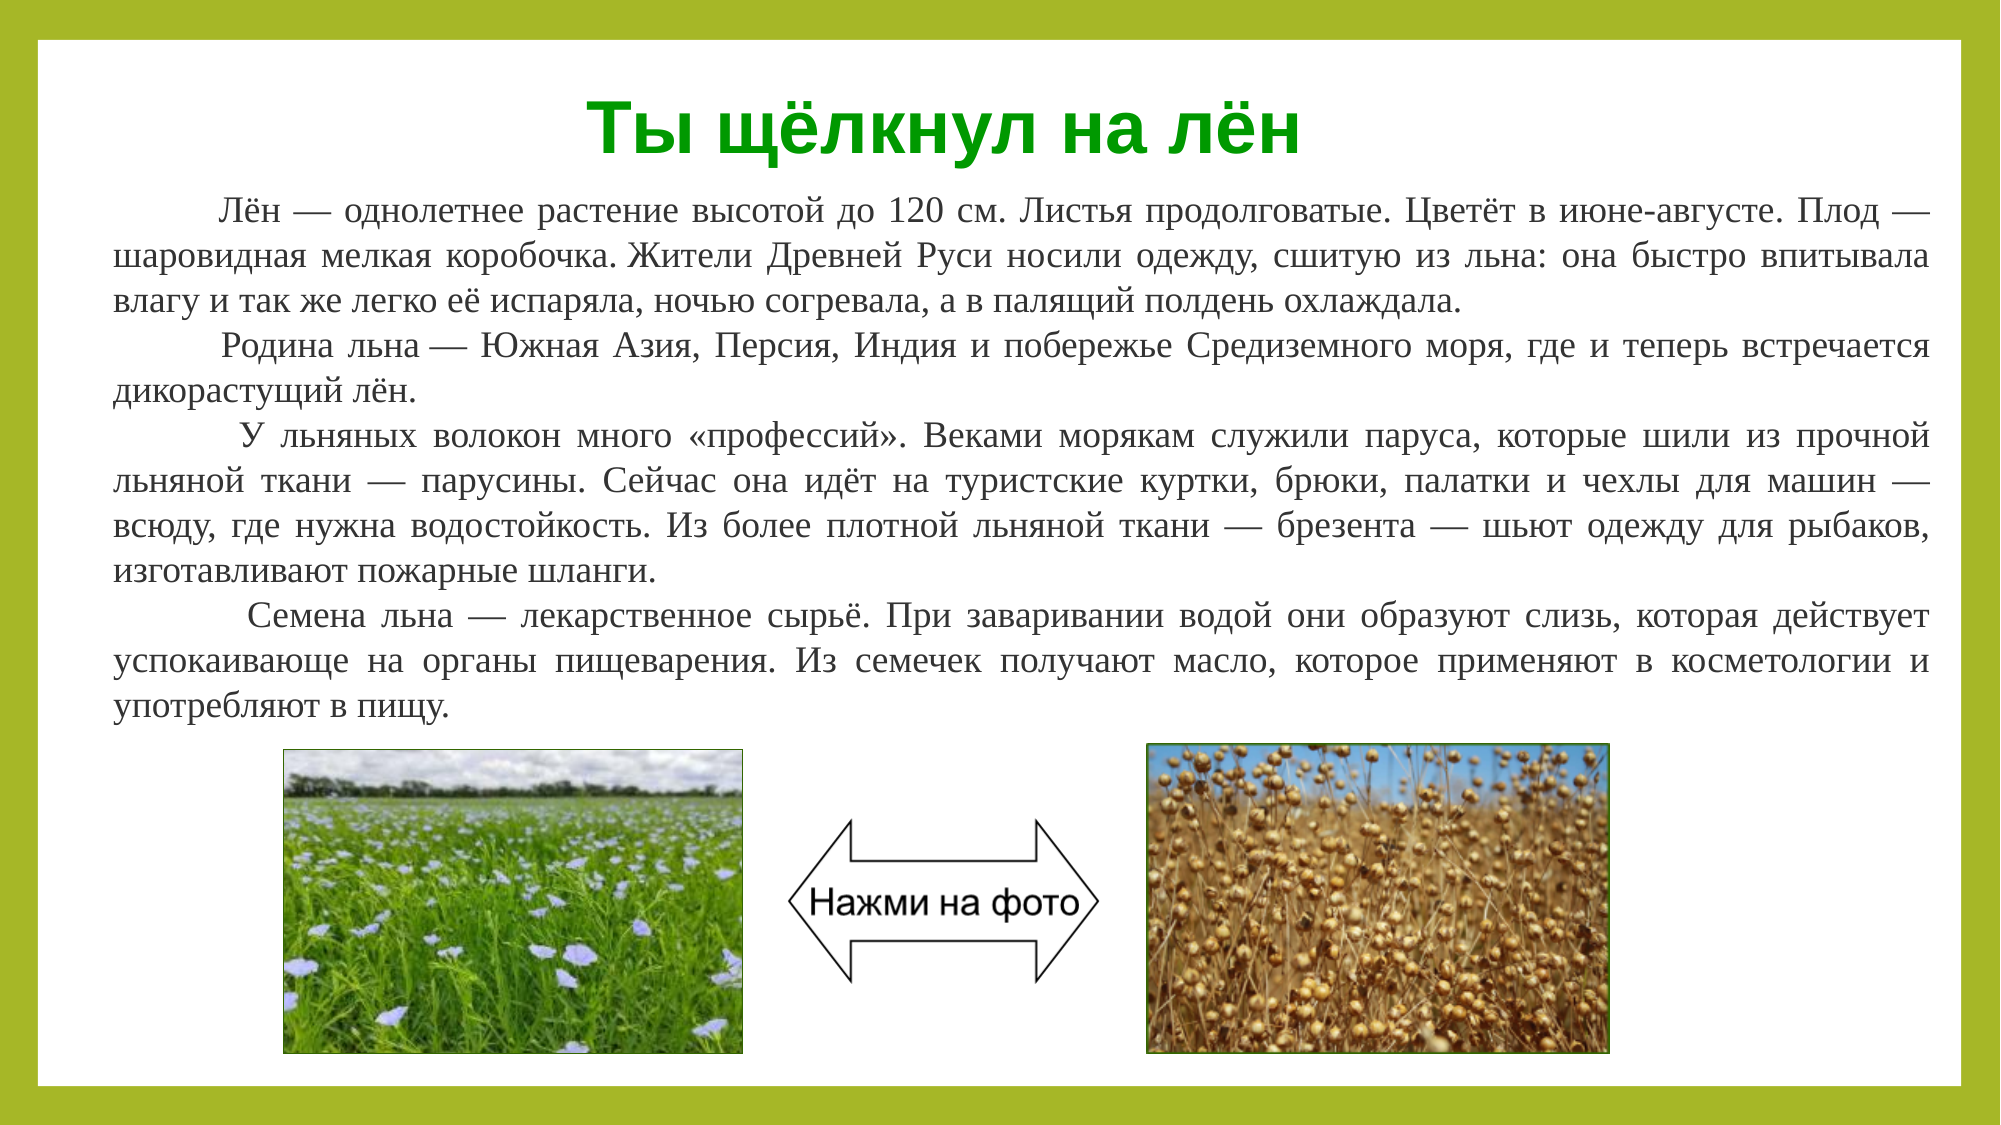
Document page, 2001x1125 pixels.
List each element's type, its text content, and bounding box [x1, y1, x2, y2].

picture [283, 749, 743, 1054]
picture [1146, 743, 1610, 1054]
picture [785, 818, 1105, 985]
text_box Лён — однолетнее растение высотой до 120 см. Листья продолговатые. Цветёт в июне-августе. Плод — шаровидная мелкая коробочка. Жители Древней Руси носили одежду, сшитую из льна: она быстро впитывала влагу и так же легко её испаряла, ночью согревала, а в палящий полдень охлаждала. Родина льна — Южная Азия, Персия, Индия и побережье Средиземного моря, где и теперь встречается дикорастущий лён. У льняных волокон много «профессий». Веками морякам служили паруса, которые шили из прочной льняной ткани — парусины. Сейчас она идёт на туристские куртки, брюки, палатки и чехлы для машин — всюду, где нужна водостойкость. Из более плотной льняной ткани — брезента — шьют одежду для рыбаков, изготавливают пожарные шланги. Семена льна — лекарственное сырьё. При заваривании водой они образуют слизь, которая действует успокаивающе на органы пищеварения. Из семечек получают масло, которое применяют в косметологии и употребляют в пищу. [98, 177, 1947, 733]
text_box Ты щёлкнул на лён [571, 71, 1318, 177]
